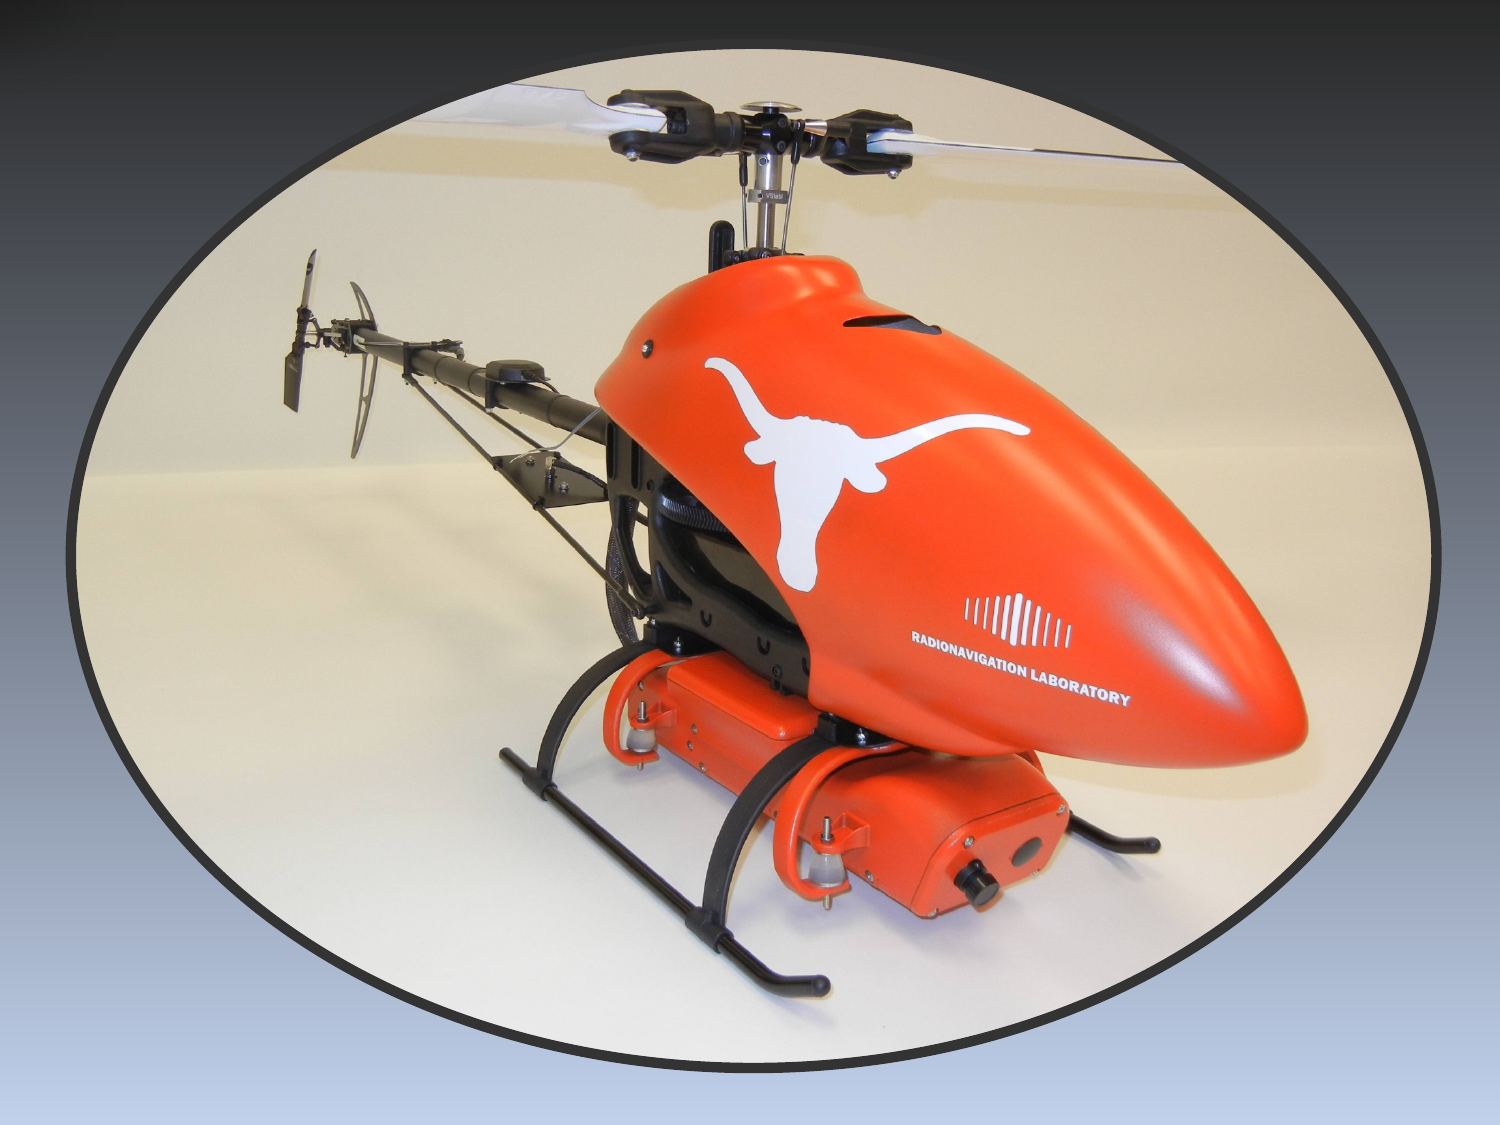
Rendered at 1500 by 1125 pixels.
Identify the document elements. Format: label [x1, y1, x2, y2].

picture [70, 43, 1437, 1069]
